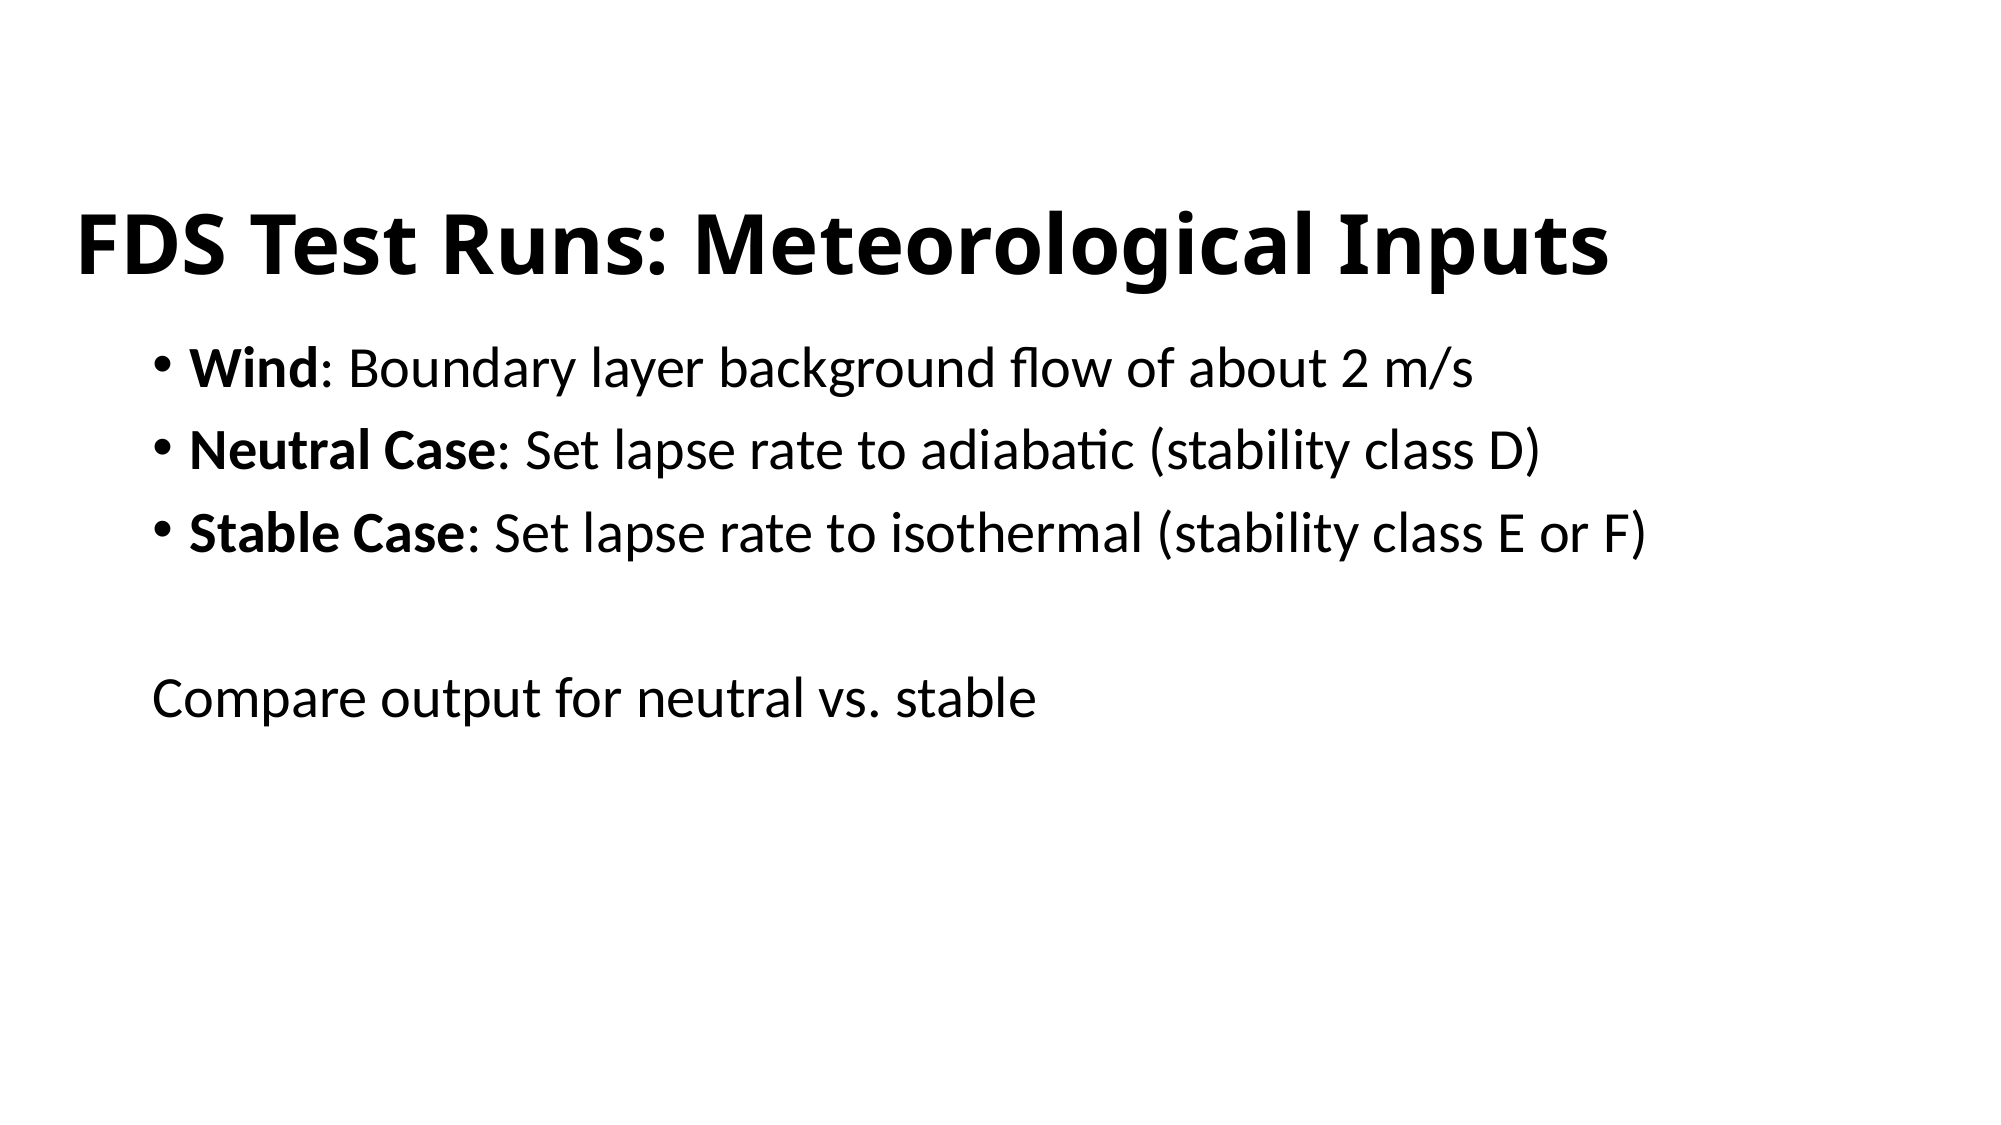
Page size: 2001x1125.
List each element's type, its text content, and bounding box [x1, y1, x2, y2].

title FDS Test Runs: Meteorological Inputs [59, 173, 1785, 322]
list Wind: Boundary layer background flow of about 2 m/s Neutral Case: Set lapse rate to adiabatic (stability class D) Stable Case: Set lapse rate to isothermal (stability class E or F) Compare output for neutral vs. stable [137, 321, 1863, 1036]
